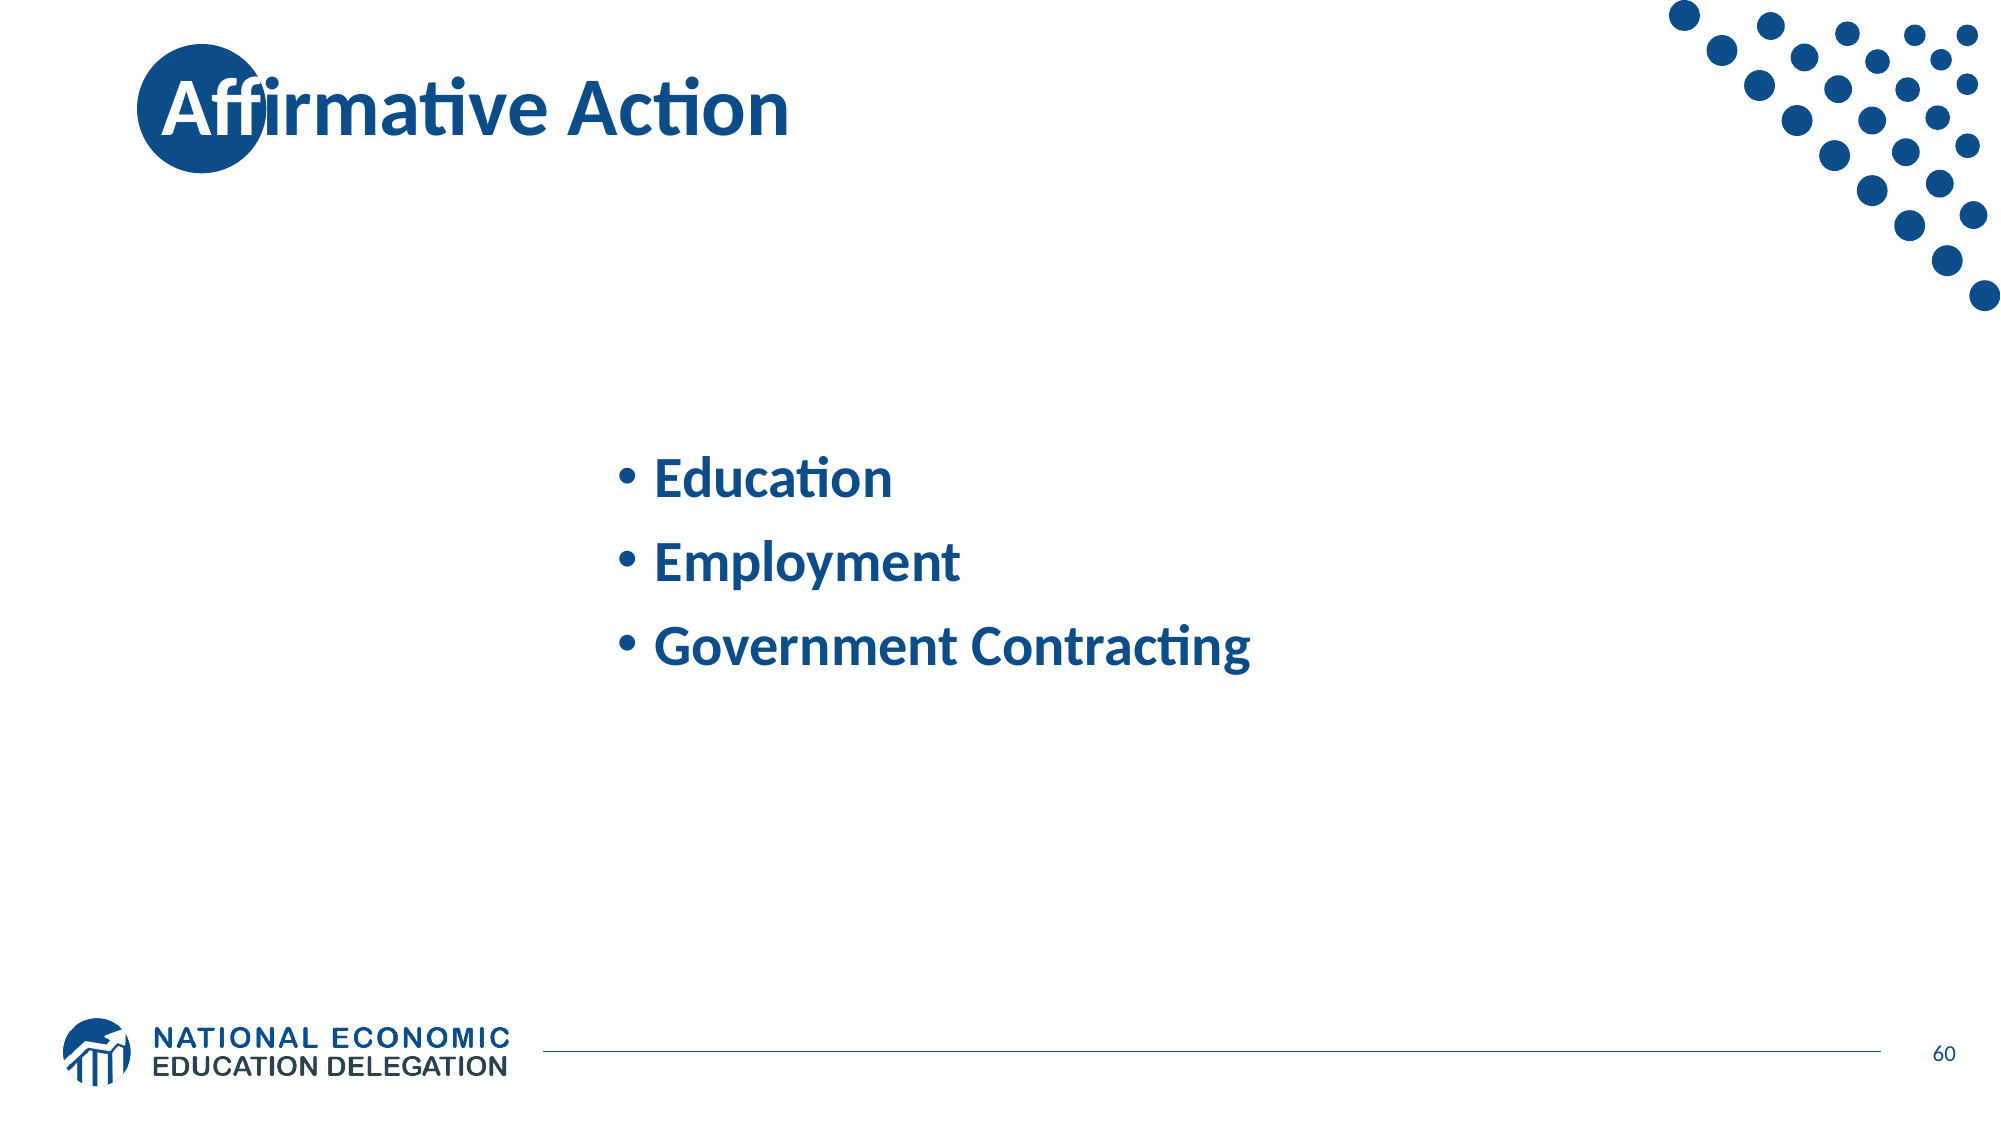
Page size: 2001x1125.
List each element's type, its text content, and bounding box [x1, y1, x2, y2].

list Education Employment Government Contracting [602, 205, 1398, 920]
slide_number 60 [1521, 1022, 1972, 1082]
picture [55, 1013, 520, 1091]
title Affirmative Action [146, 0, 1872, 218]
